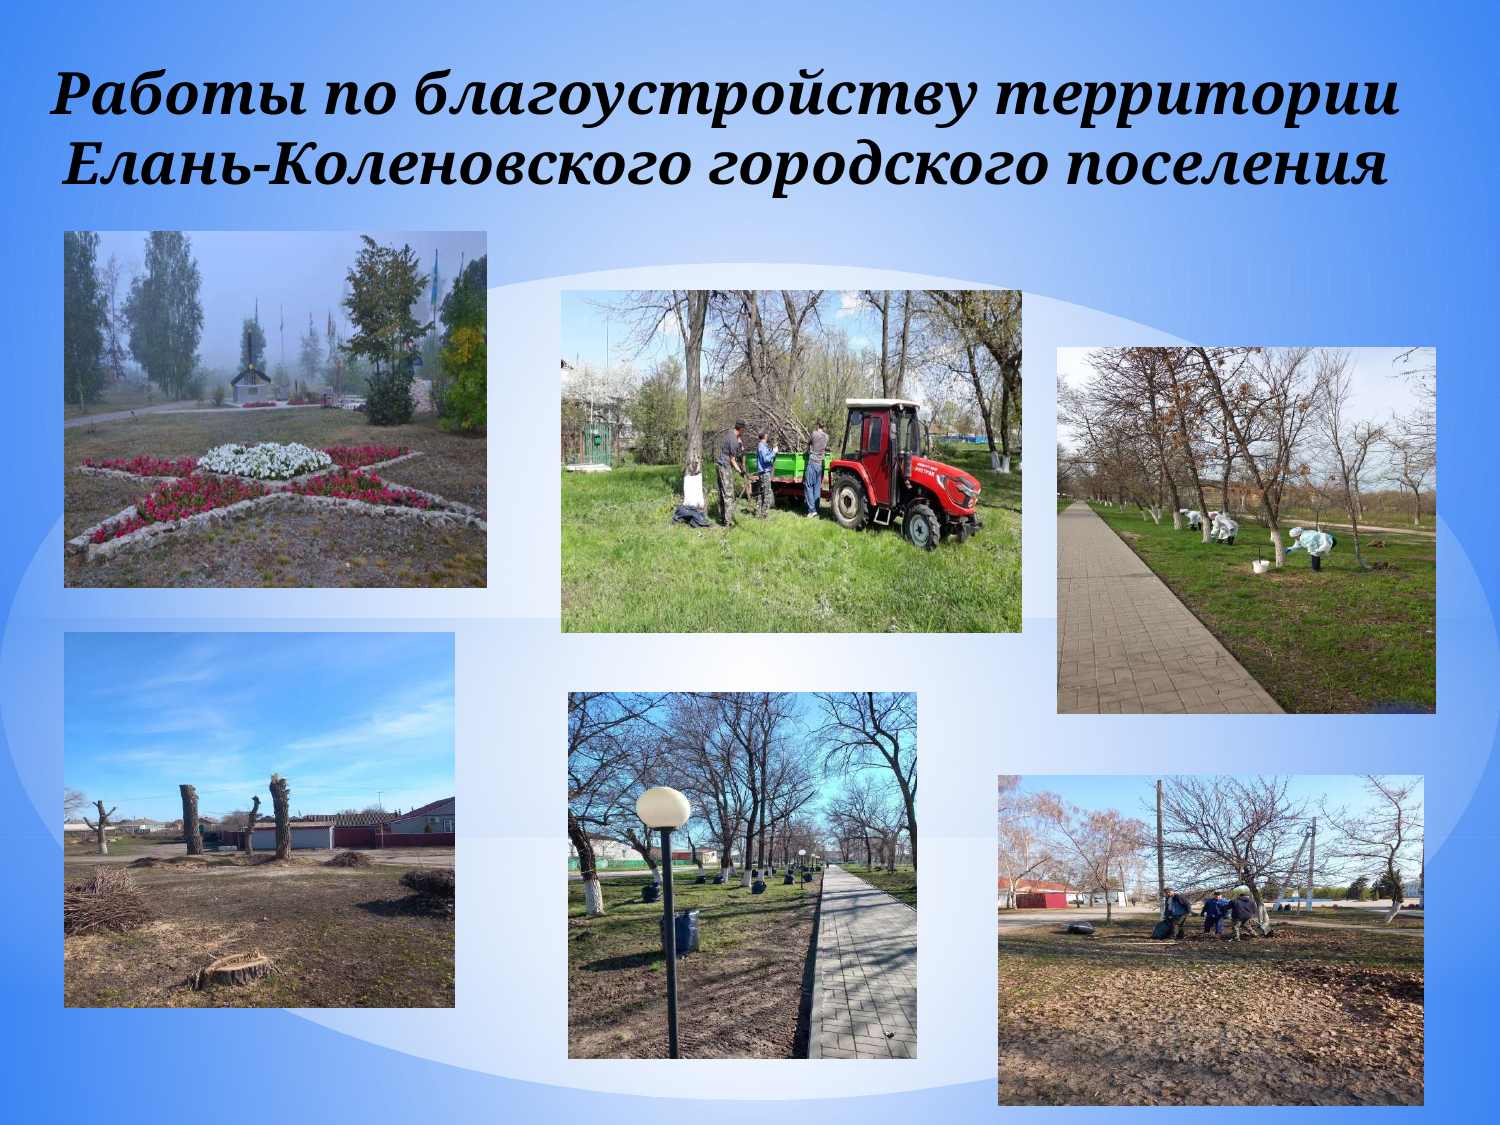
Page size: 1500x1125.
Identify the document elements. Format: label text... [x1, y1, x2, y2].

picture [64, 632, 455, 1008]
picture [568, 692, 918, 1059]
picture [64, 231, 487, 589]
picture [560, 290, 1022, 633]
text_box Работы по благоустройству территории Елань-Коленовского городского поселения [0, 49, 1453, 204]
picture [1056, 347, 1436, 715]
picture [997, 774, 1424, 1107]
